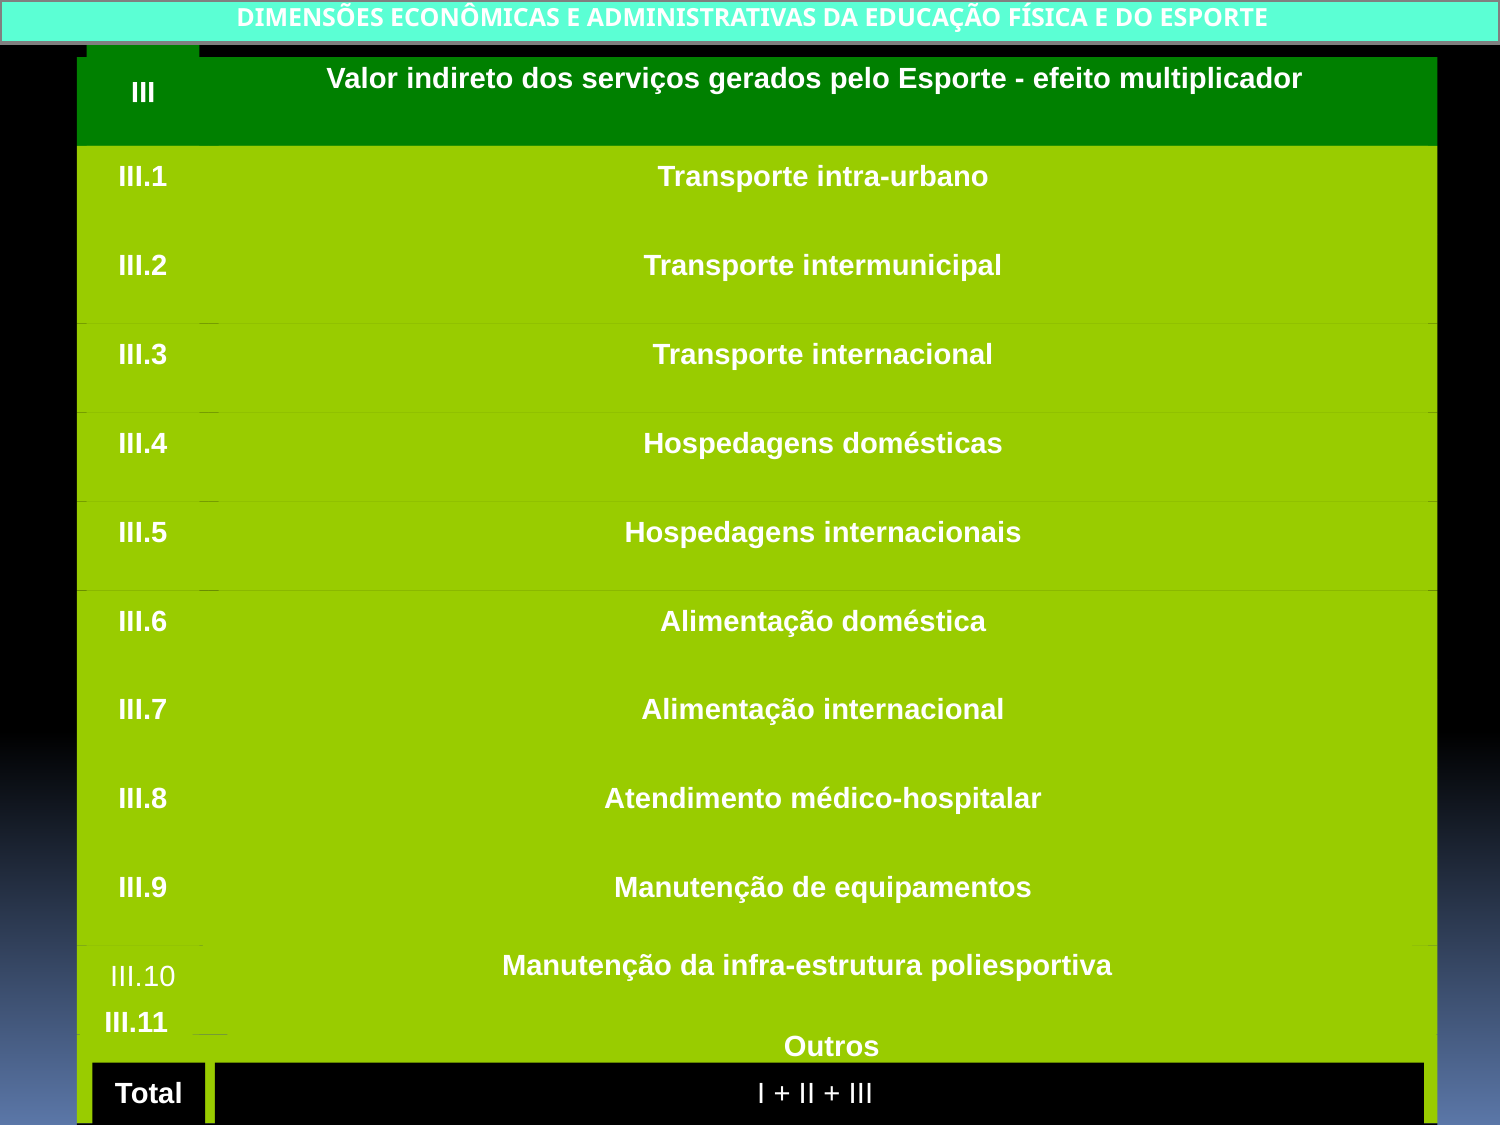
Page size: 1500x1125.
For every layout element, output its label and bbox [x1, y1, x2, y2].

text_box [76, 52, 1438, 1125]
text_box [0, 0, 1500, 44]
